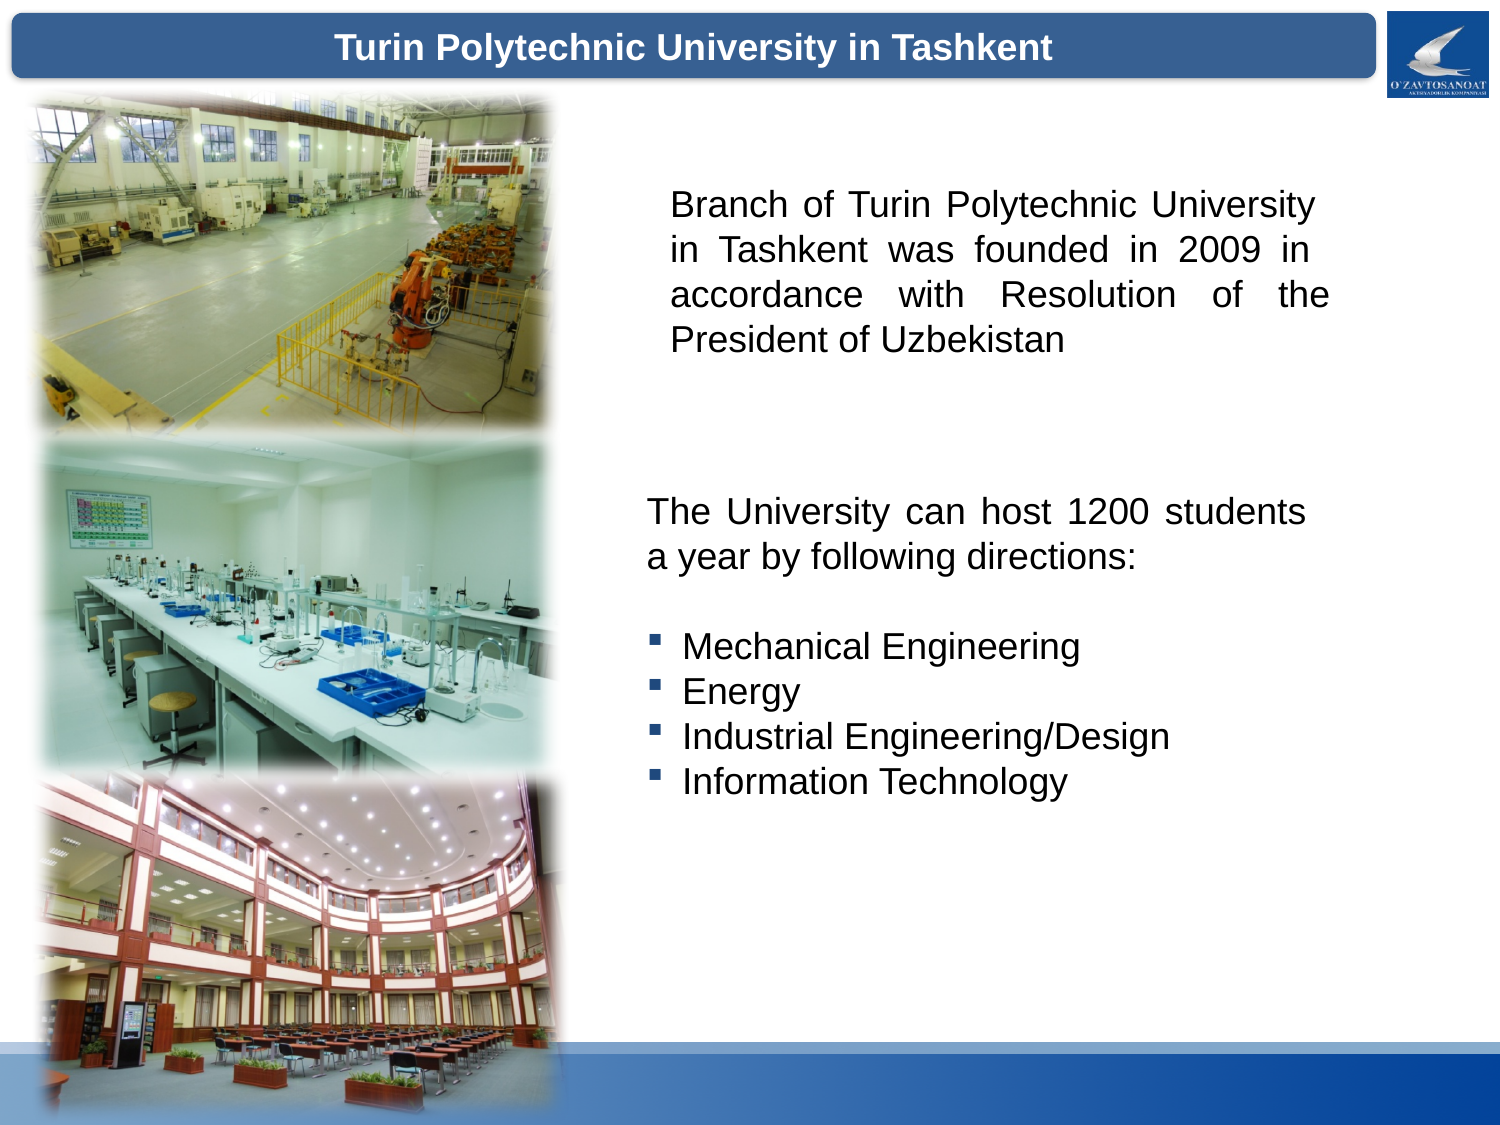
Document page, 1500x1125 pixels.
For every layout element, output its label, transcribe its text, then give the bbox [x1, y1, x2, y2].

picture [1387, 11, 1489, 98]
text_box The University can host 1200 students a year by following directions: Mechanical Engineering Energy Industrial Engineering/Design Information Technology [631, 479, 1322, 810]
picture [0, 86, 1500, 1125]
text_box Branch of Turin Polytechnic University in Tashkent was founded in 2009 in accordance with Resolution of the President of Uzbekistan [655, 172, 1345, 368]
text_box Turin Polytechnic University in Tashkent [11, 12, 1377, 79]
